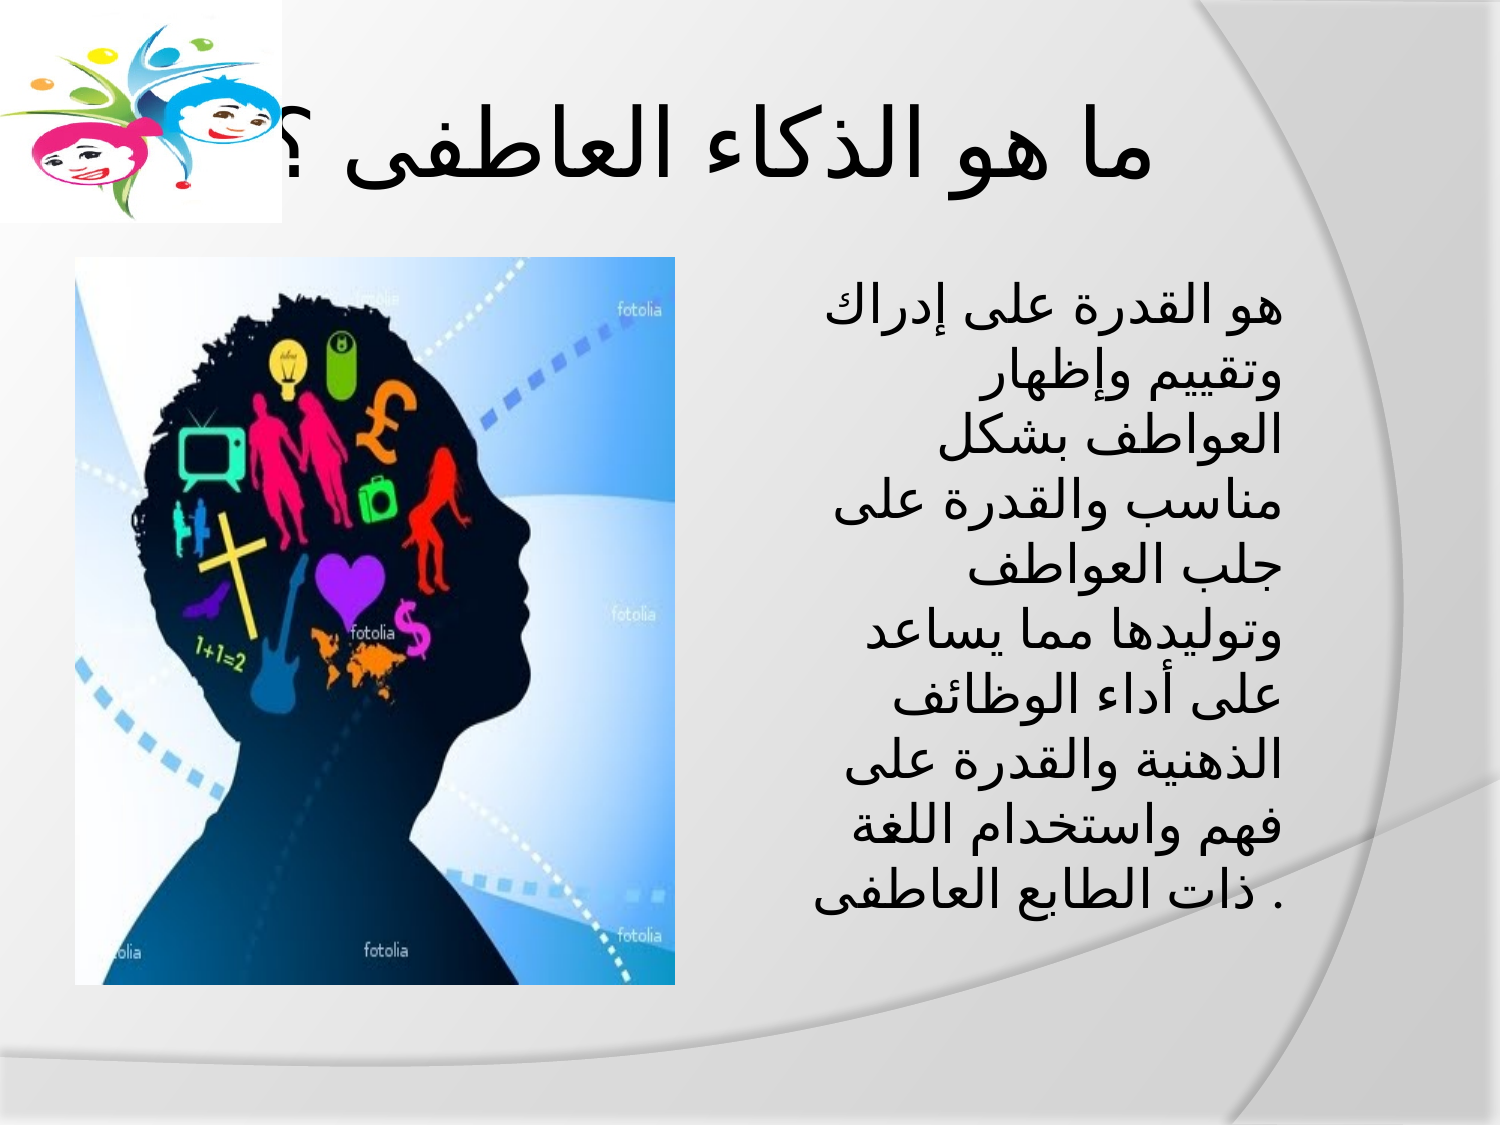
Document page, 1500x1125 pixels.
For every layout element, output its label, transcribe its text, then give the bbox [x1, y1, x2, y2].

picture [0, 0, 282, 223]
title ما هو الذكاء العاطفى ؟؟ [285, 45, 1300, 233]
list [74, 257, 676, 985]
list هو القدرة على إدراك وتقييم وإظهار العواطف بشكل مناسب والقدرة على جلب العواطف وتوليدها مما يساعد على أداء الوظائف الذهنية والقدرة على فهم واستخدام اللغة ذات الطابع العاطفى . [699, 262, 1300, 1005]
